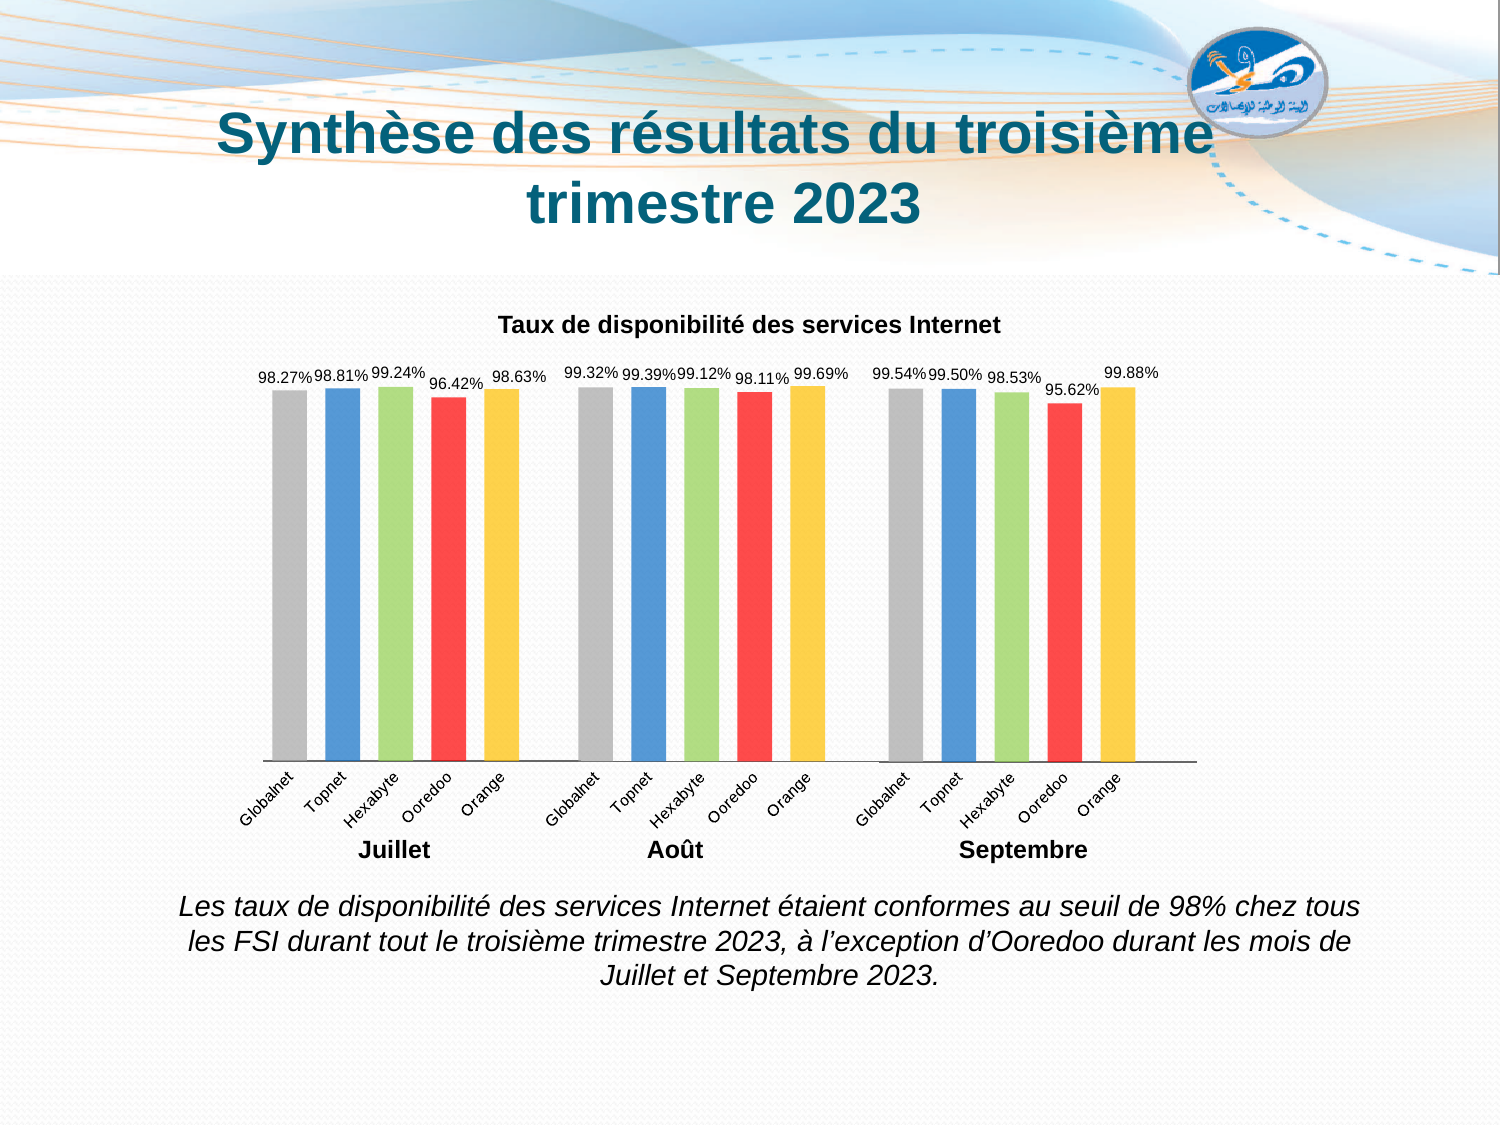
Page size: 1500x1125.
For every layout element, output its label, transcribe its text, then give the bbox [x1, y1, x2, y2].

picture [0, 0, 1500, 275]
text_box Septembre [944, 849, 1117, 871]
text_box Août [632, 849, 805, 871]
text_box Juillet [343, 849, 516, 871]
title Synthèse des résultats du troisième trimestre 2023 [49, 47, 1400, 236]
text_box Les taux de disponibilité des services Internet étaient conformes au seuil de 98% chez tous les FSI durant tout le troisième trimestre 2023, à l’exception d’Ooredoo durant les mois de Juillet et Septembre 2023. [148, 879, 1393, 1000]
chart [234, 362, 1208, 836]
text_box Taux de disponibilité des services Internet [375, 301, 1124, 346]
